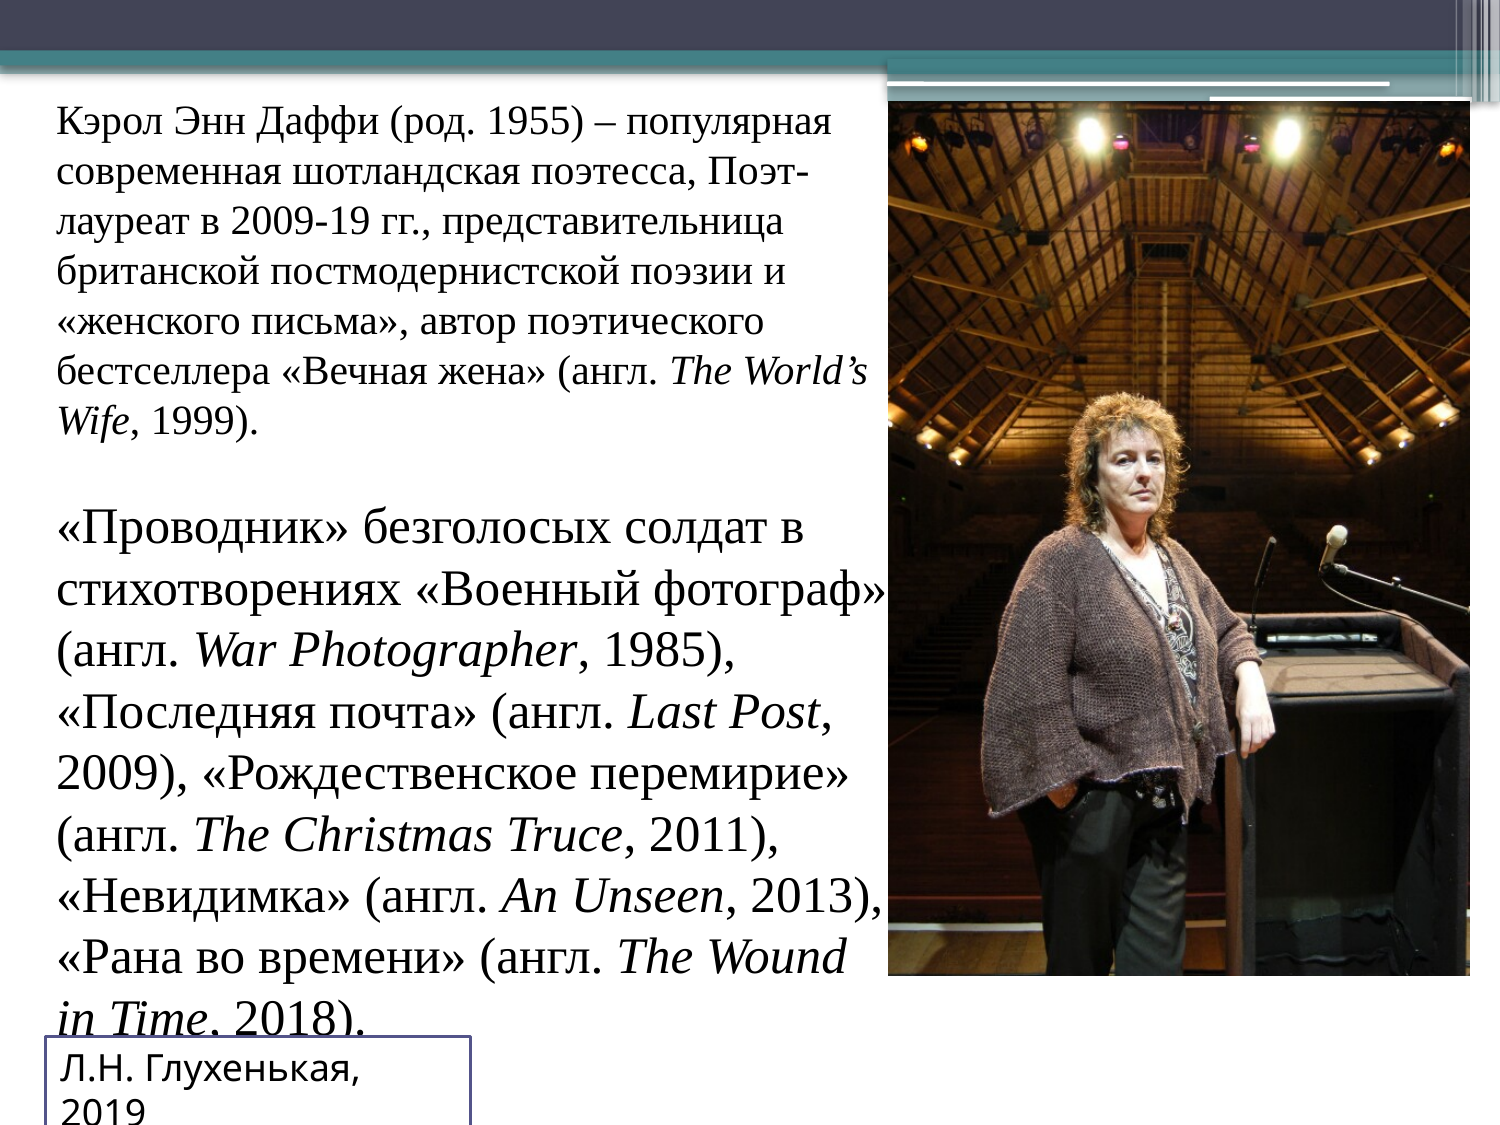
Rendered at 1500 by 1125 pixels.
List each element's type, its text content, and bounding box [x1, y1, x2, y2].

text_box Л.Н. Глухенькая, 2019 [44, 1035, 472, 1125]
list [888, 101, 1470, 977]
title Кэрол Энн Даффи (род. 1955) – популярная современная шотландская поэтесса, Поэт-лауреат в 2009-19 гг., представительница британской постмодернистской поэзии и «женского письма», автор поэтического бестселлера «Вечная жена» (англ. The World’s Wife, 1999). «Проводник» безголосых солдат в стихотворениях «Военный фотограф» (англ. War Photographer, 1985), «Последняя почта» (англ. Last Post, 2009), «Рождественское перемирие» (англ. The Christmas Truce, 2011), «Невидимка» (англ. An Unseen, 2013), «Рана во времени» (англ. The Wound in Time, 2018). [41, 78, 904, 1106]
